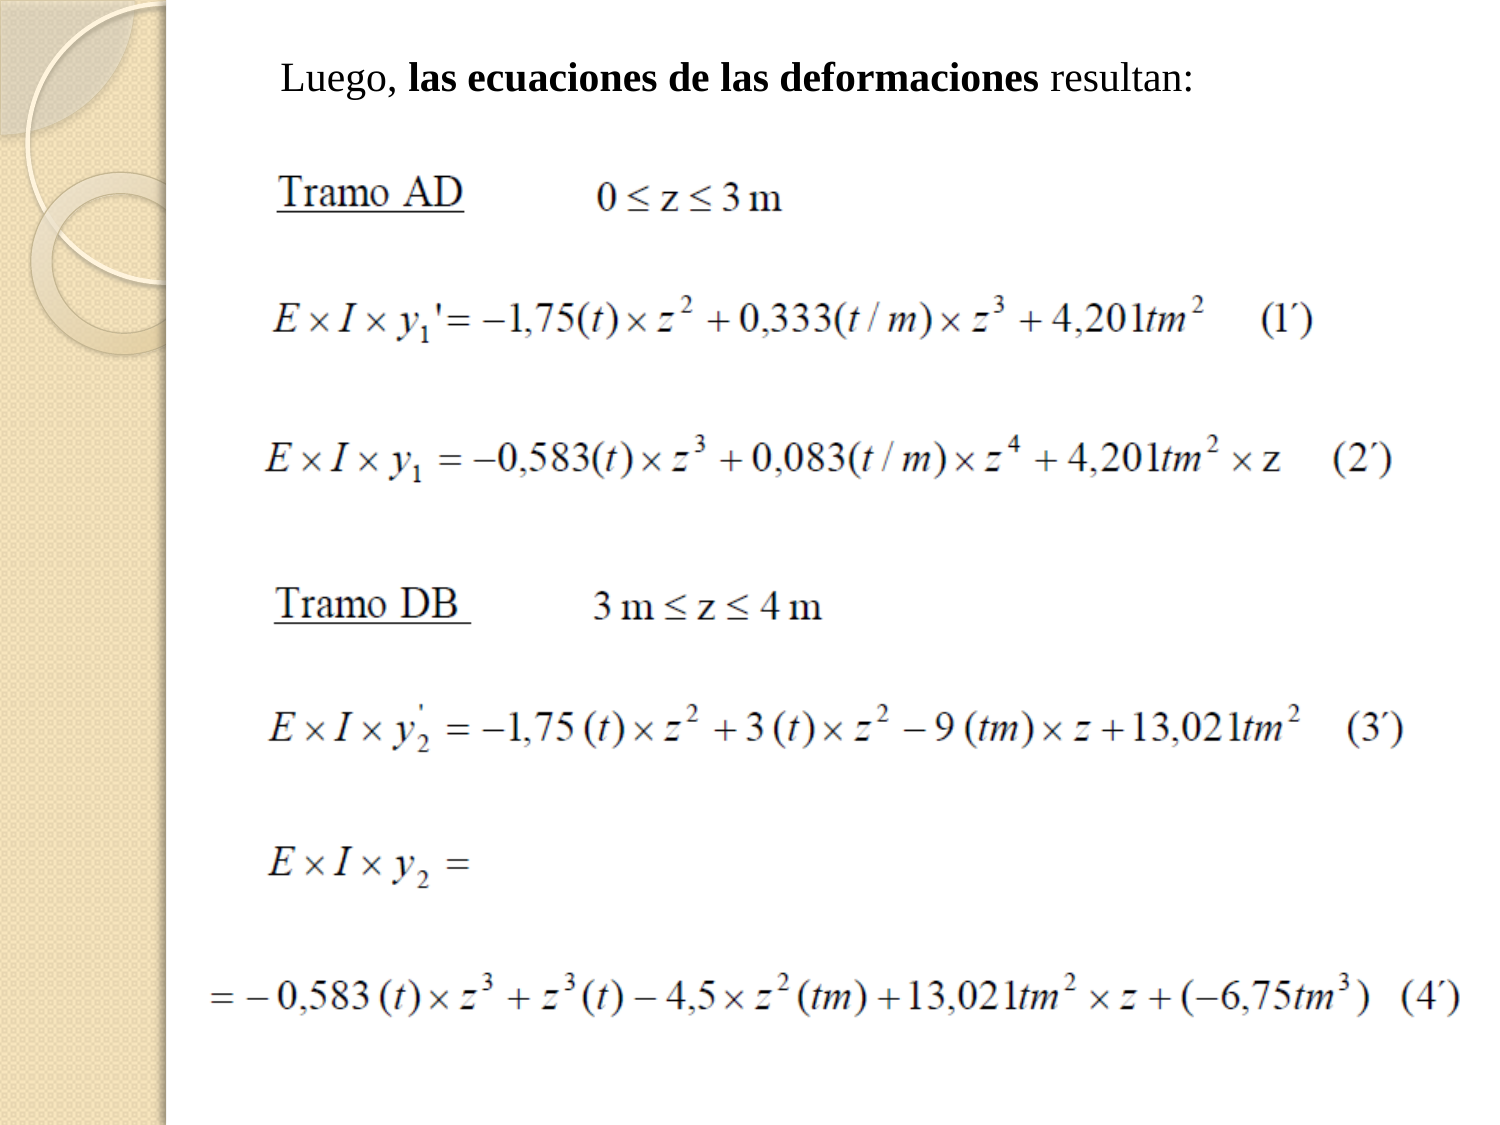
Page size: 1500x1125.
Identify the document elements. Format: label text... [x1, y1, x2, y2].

picture [247, 419, 1406, 500]
picture [260, 698, 1419, 765]
picture [257, 570, 485, 637]
text_box Luego, las ecuaciones de las deformaciones resultan: [265, 42, 1388, 108]
picture [575, 573, 832, 634]
picture [204, 961, 1474, 1030]
picture [258, 285, 1329, 351]
picture [258, 826, 475, 901]
picture [265, 160, 475, 224]
picture [584, 160, 792, 224]
